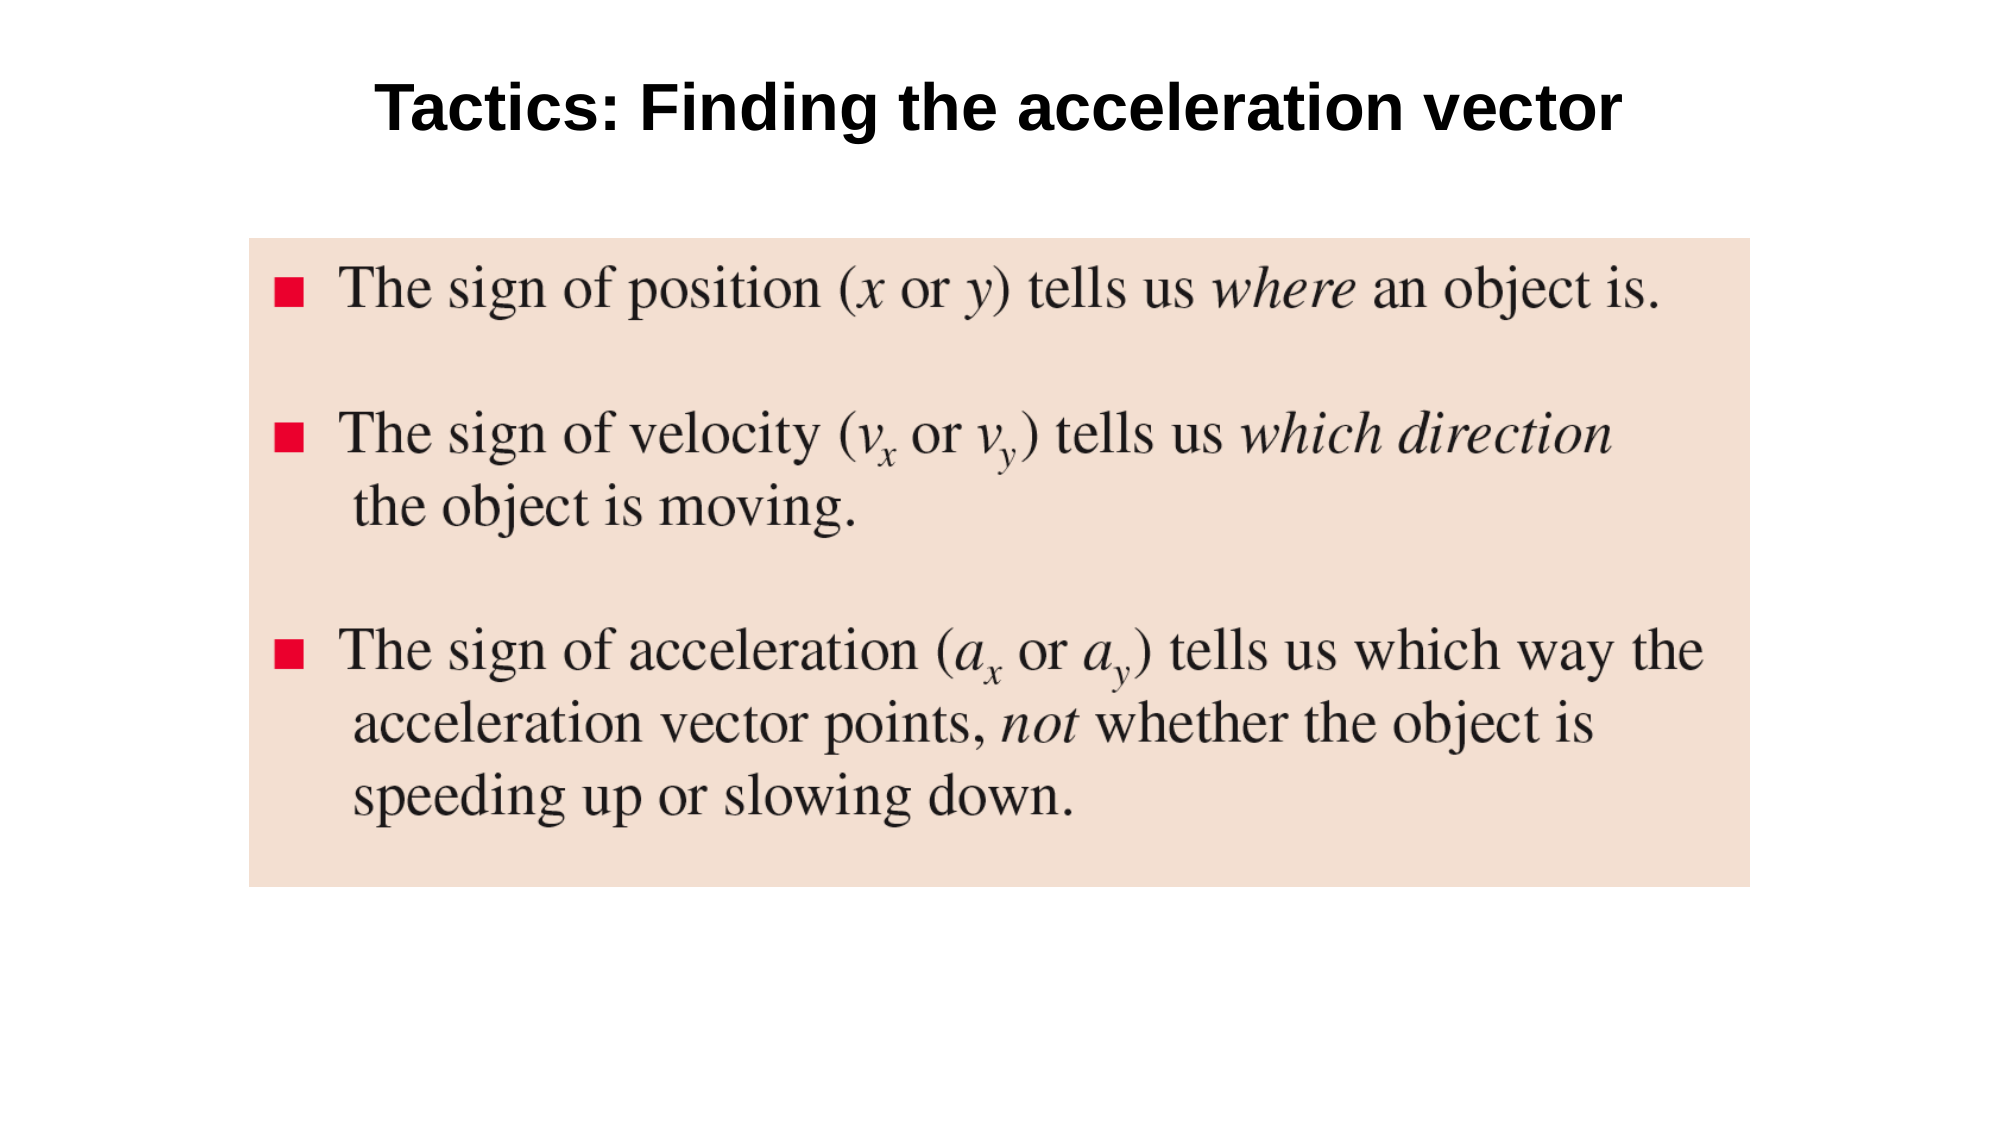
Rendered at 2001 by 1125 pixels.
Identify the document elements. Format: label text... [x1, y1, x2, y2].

title Tactics: Finding the acceleration vector [324, 44, 1676, 163]
picture [249, 238, 1751, 887]
